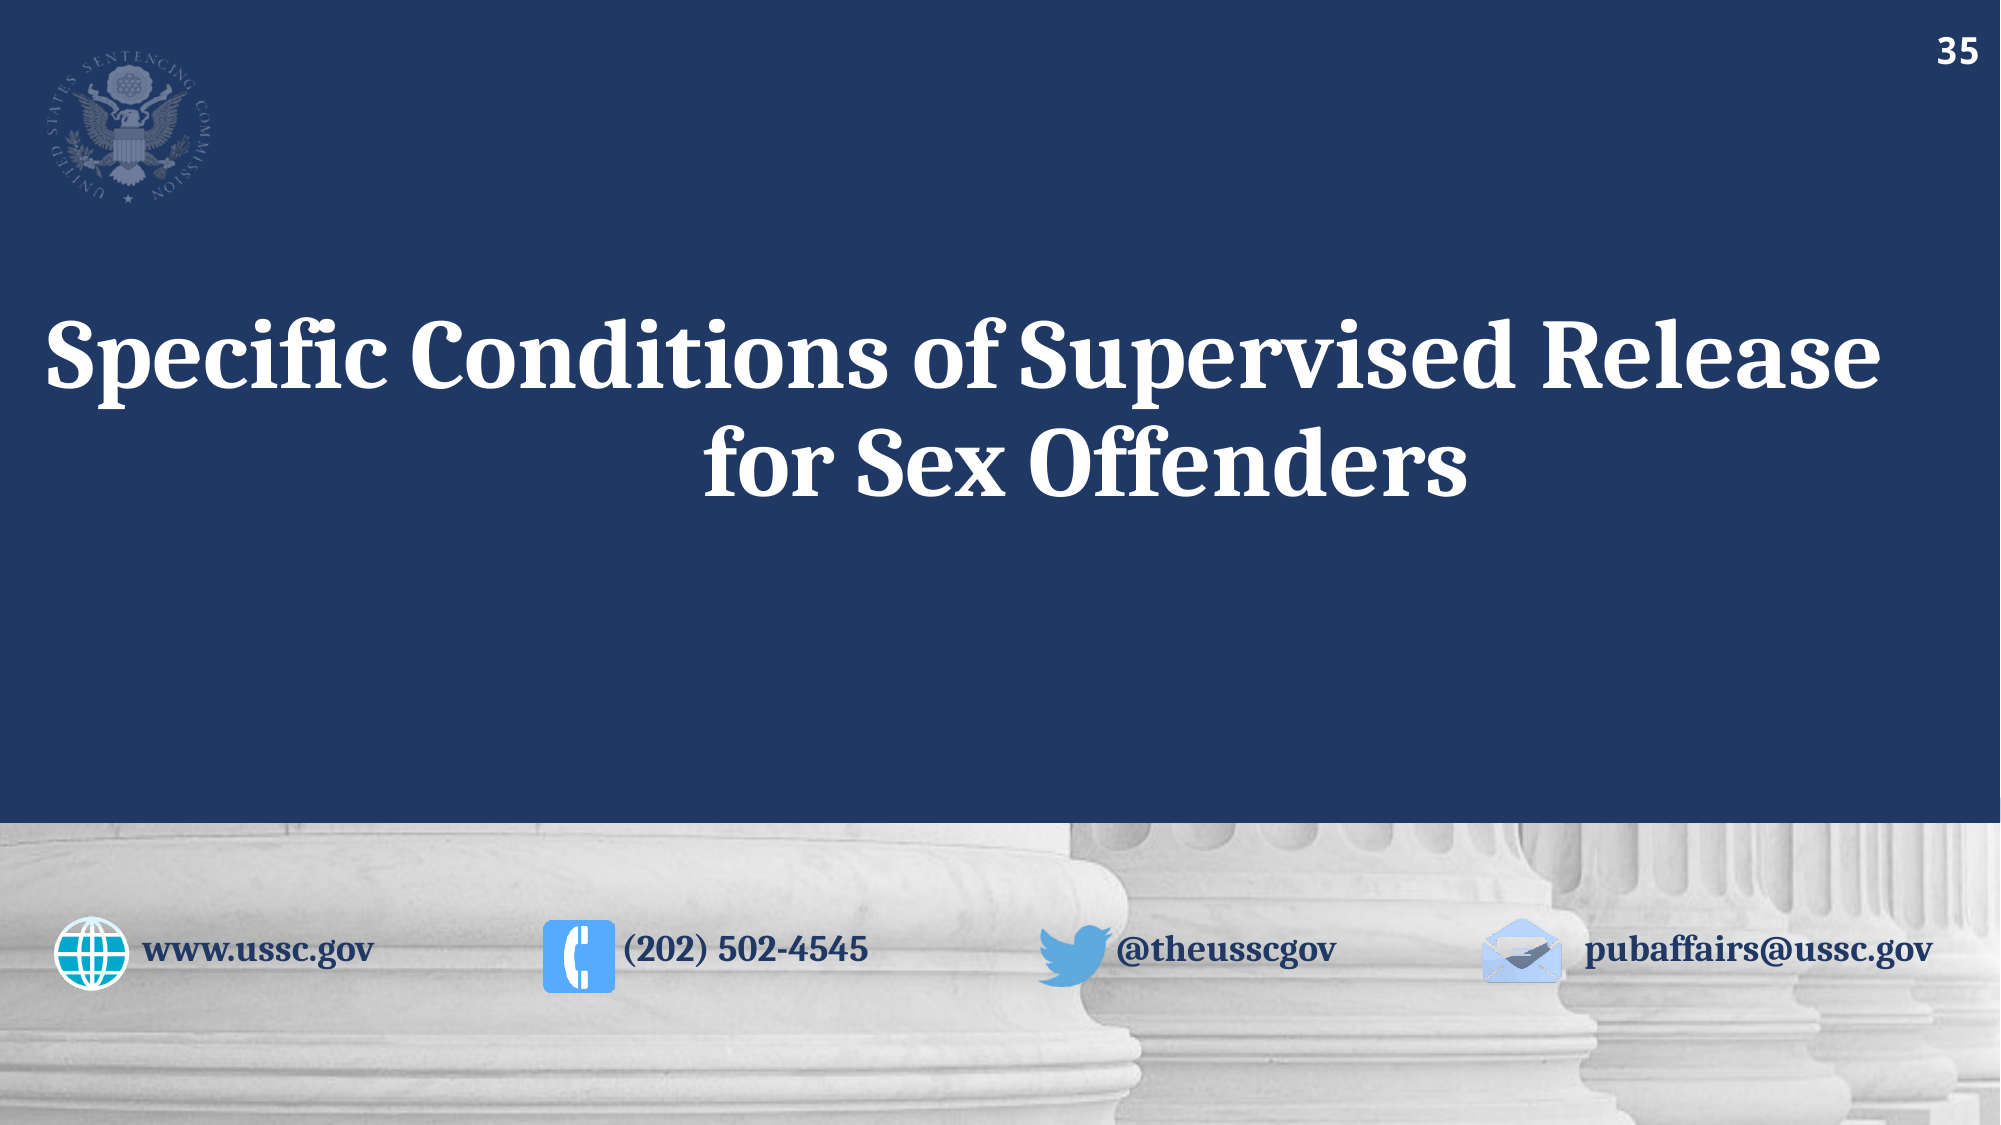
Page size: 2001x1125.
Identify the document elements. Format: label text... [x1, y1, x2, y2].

picture [543, 920, 615, 993]
list Specific Conditions of Supervised Release for Sex Offenders [1, 295, 1998, 538]
picture [1037, 925, 1113, 987]
picture [33, 895, 151, 1013]
